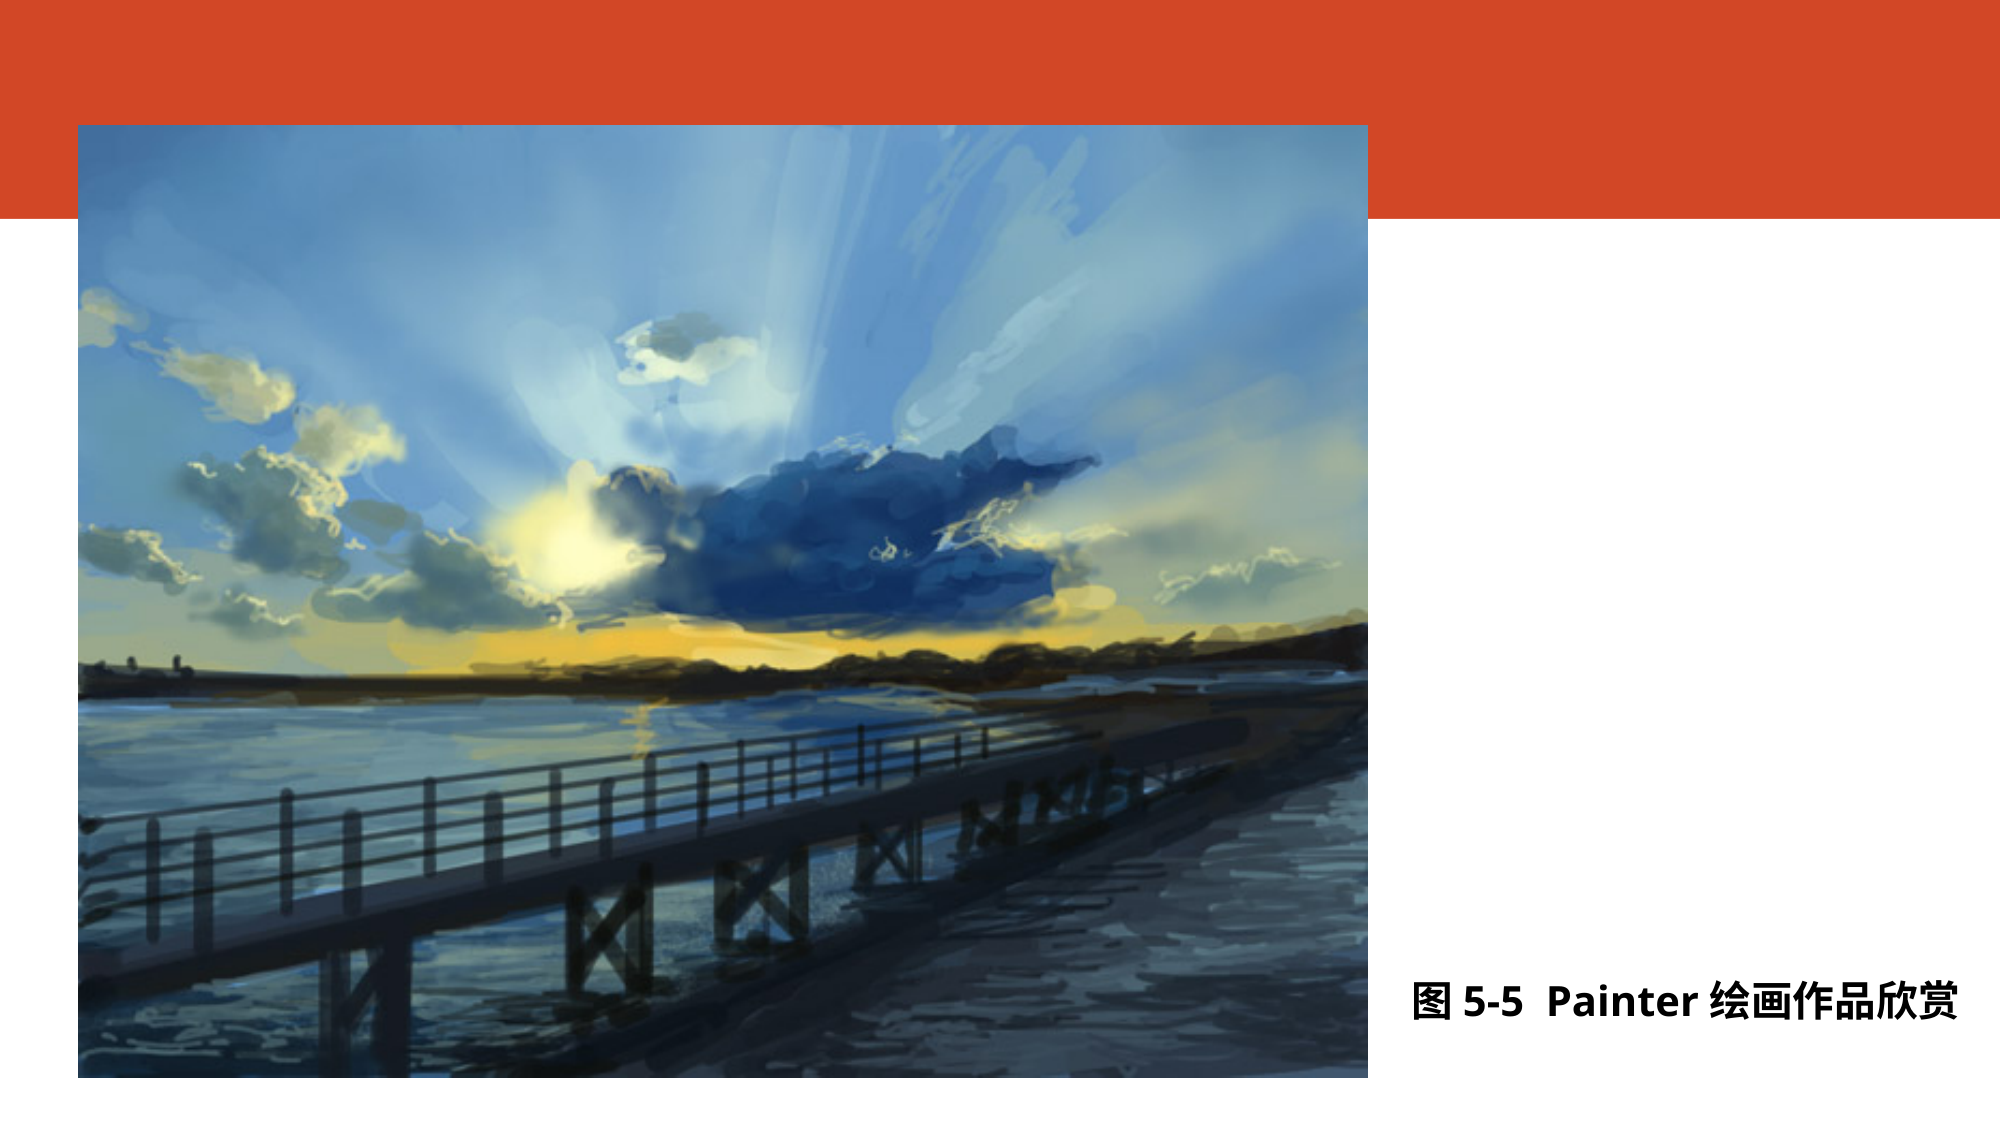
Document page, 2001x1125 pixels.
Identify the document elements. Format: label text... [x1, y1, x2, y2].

picture [78, 125, 1368, 1078]
text_box 图5-5 Painter绘画作品欣赏 [1396, 967, 1975, 1033]
